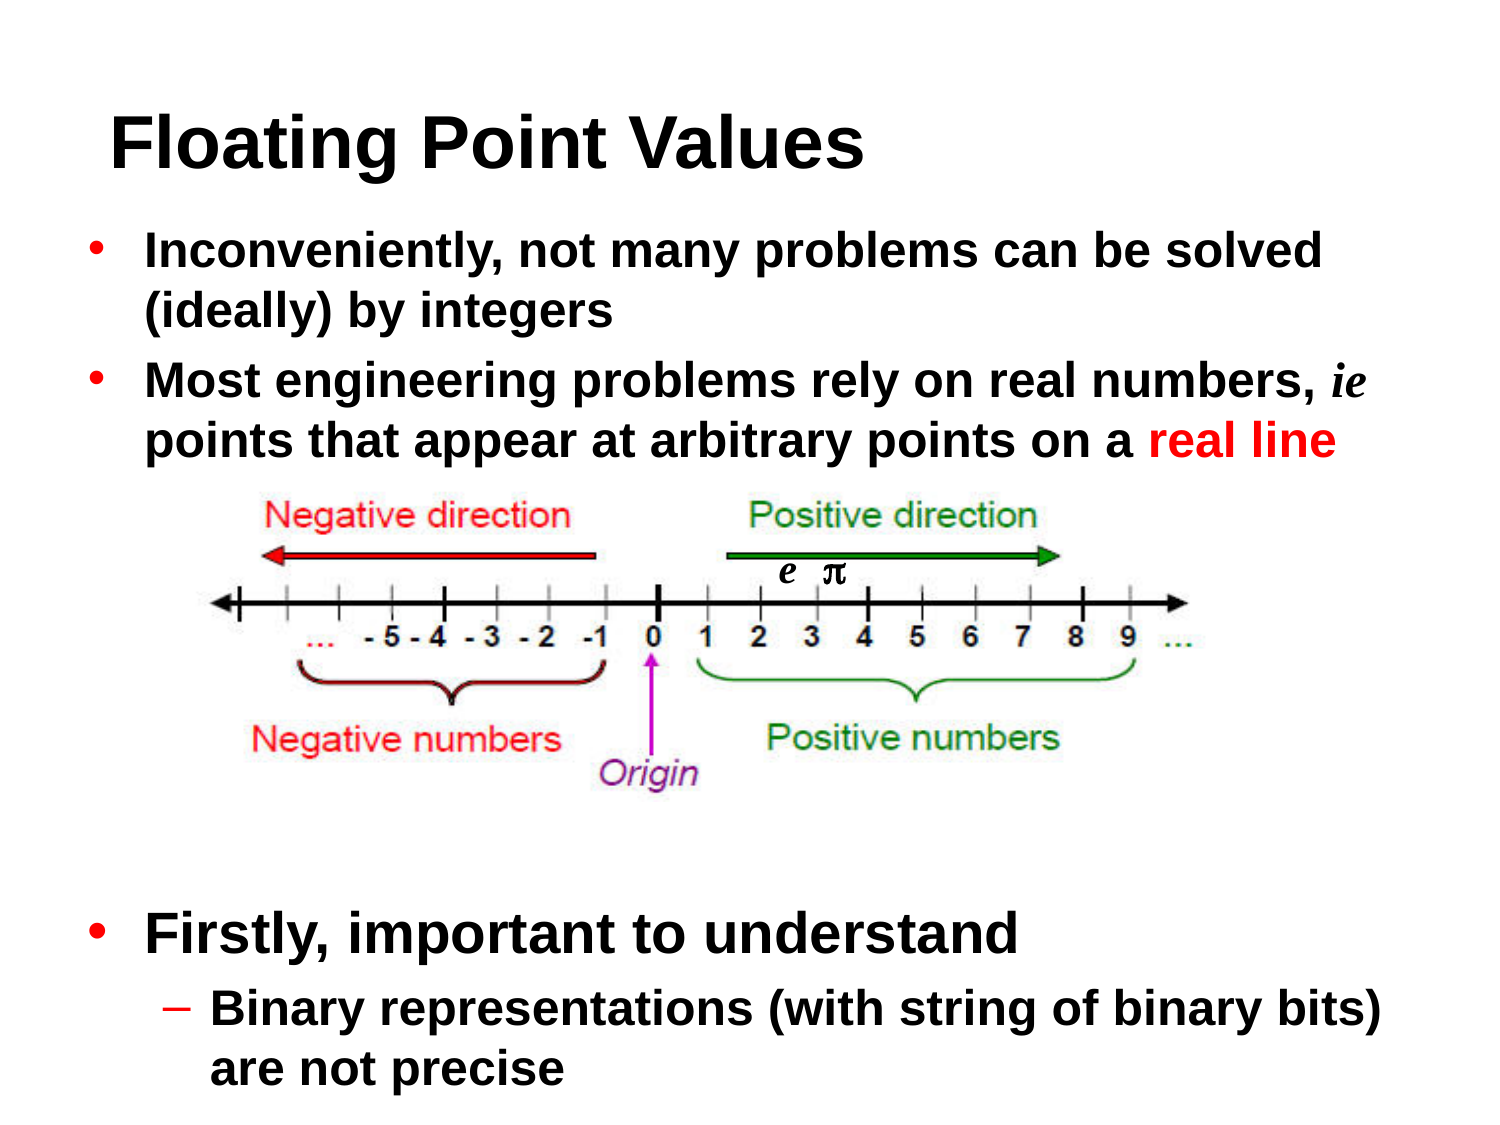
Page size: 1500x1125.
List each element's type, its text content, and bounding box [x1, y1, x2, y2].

picture [181, 477, 1245, 802]
title Floating Point Values [74, 44, 1426, 209]
list Inconveniently, not many problems can be solved (ideally) by integers Most engineering problems rely on real numbers, ie points that appear at arbitrary points on a real line Firstly, important to understand Binary representations (with string of binary bits) are not precise [72, 209, 1476, 1101]
